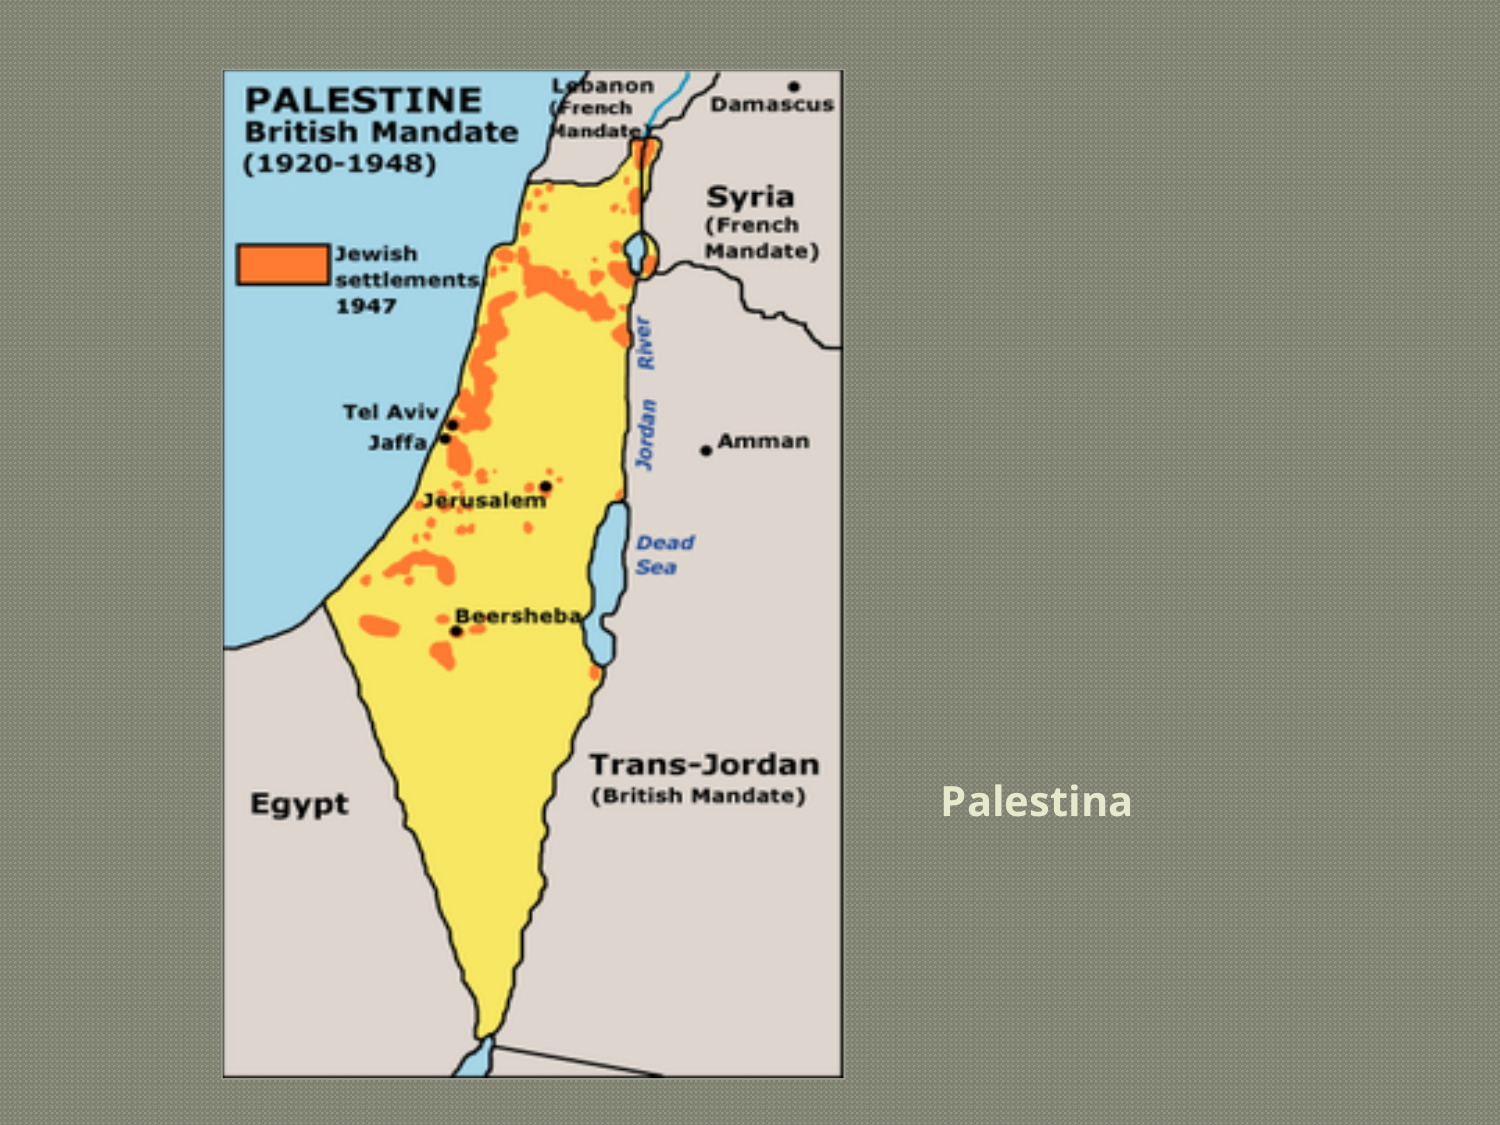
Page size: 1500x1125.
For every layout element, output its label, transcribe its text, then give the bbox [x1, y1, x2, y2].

title Palestina [925, 750, 1161, 832]
picture [222, 70, 844, 1079]
